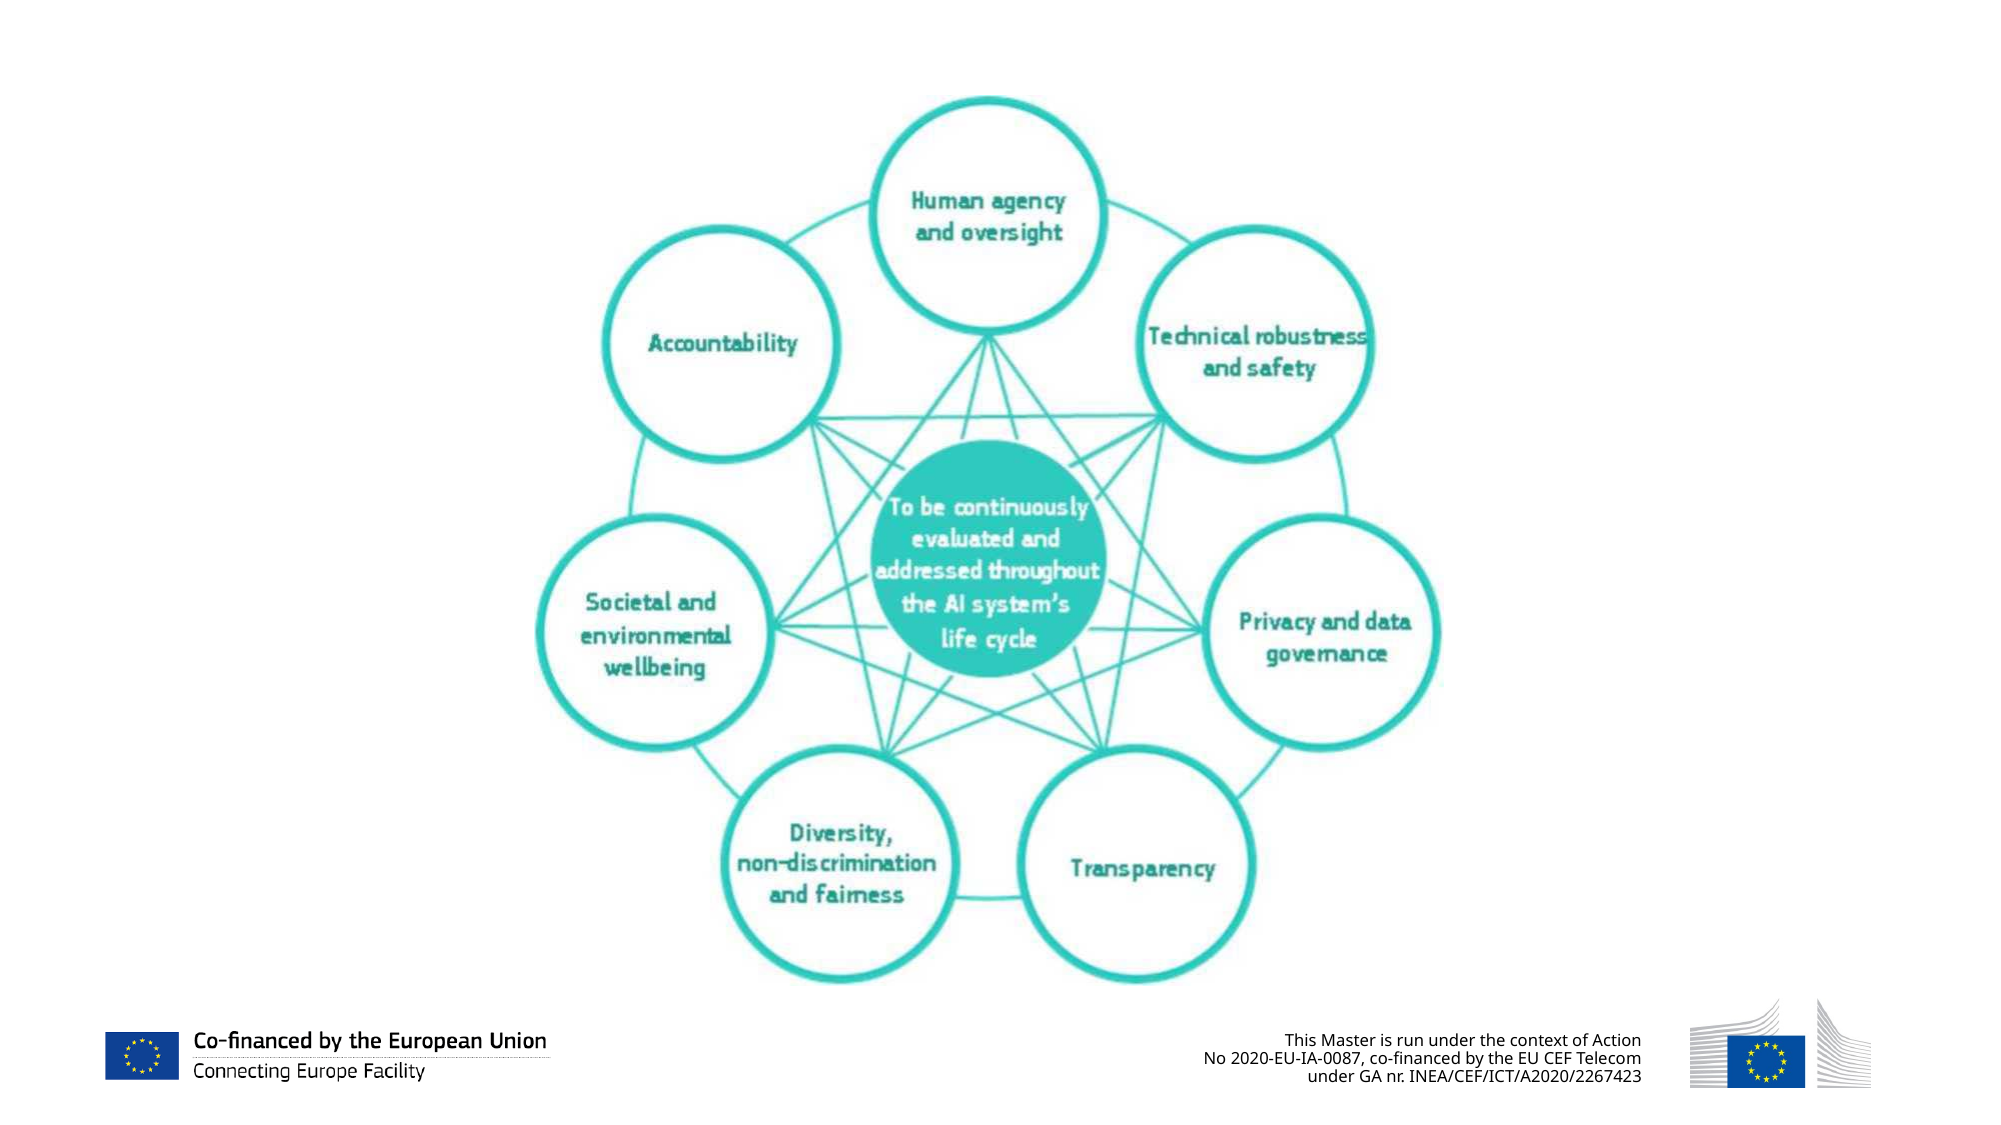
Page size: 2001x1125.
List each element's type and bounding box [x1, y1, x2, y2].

picture [96, 1024, 554, 1086]
picture [1690, 998, 1871, 1088]
picture [534, 95, 1444, 986]
